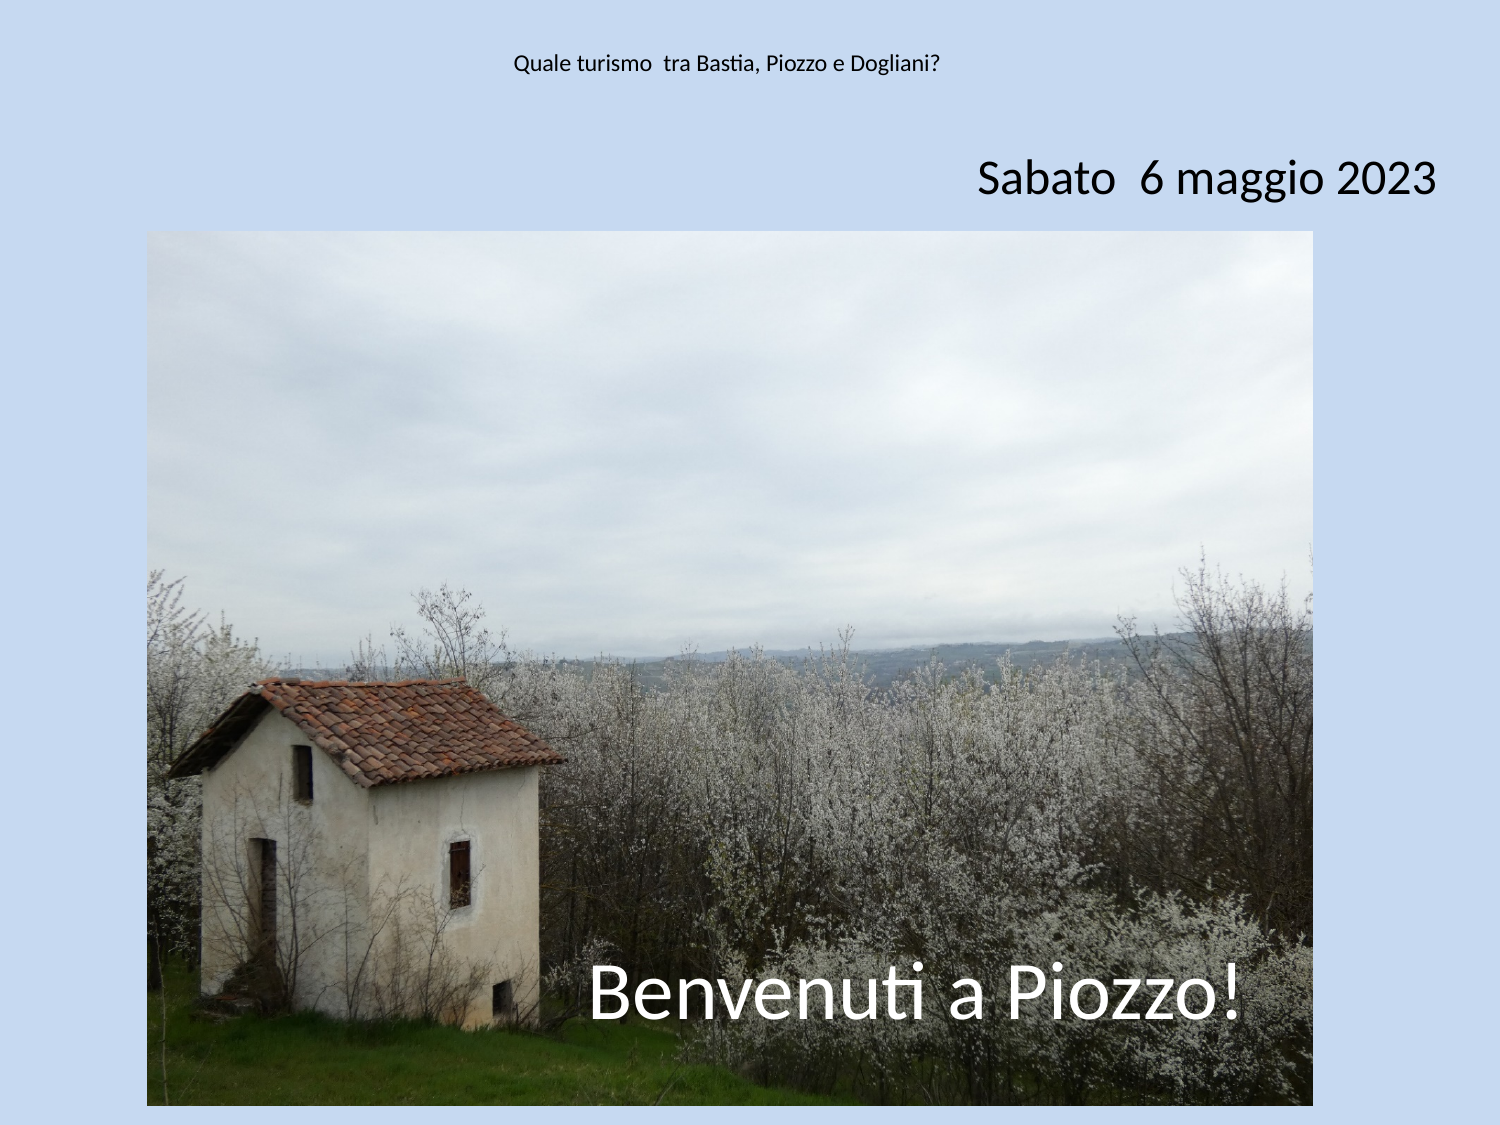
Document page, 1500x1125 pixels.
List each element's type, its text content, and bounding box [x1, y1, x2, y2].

title Quale turismo tra Bastia, Piozzo e Dogliani? [17, 0, 1437, 114]
text_box Sabato 6 maggio 2023 [962, 137, 1500, 212]
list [147, 231, 1314, 1106]
